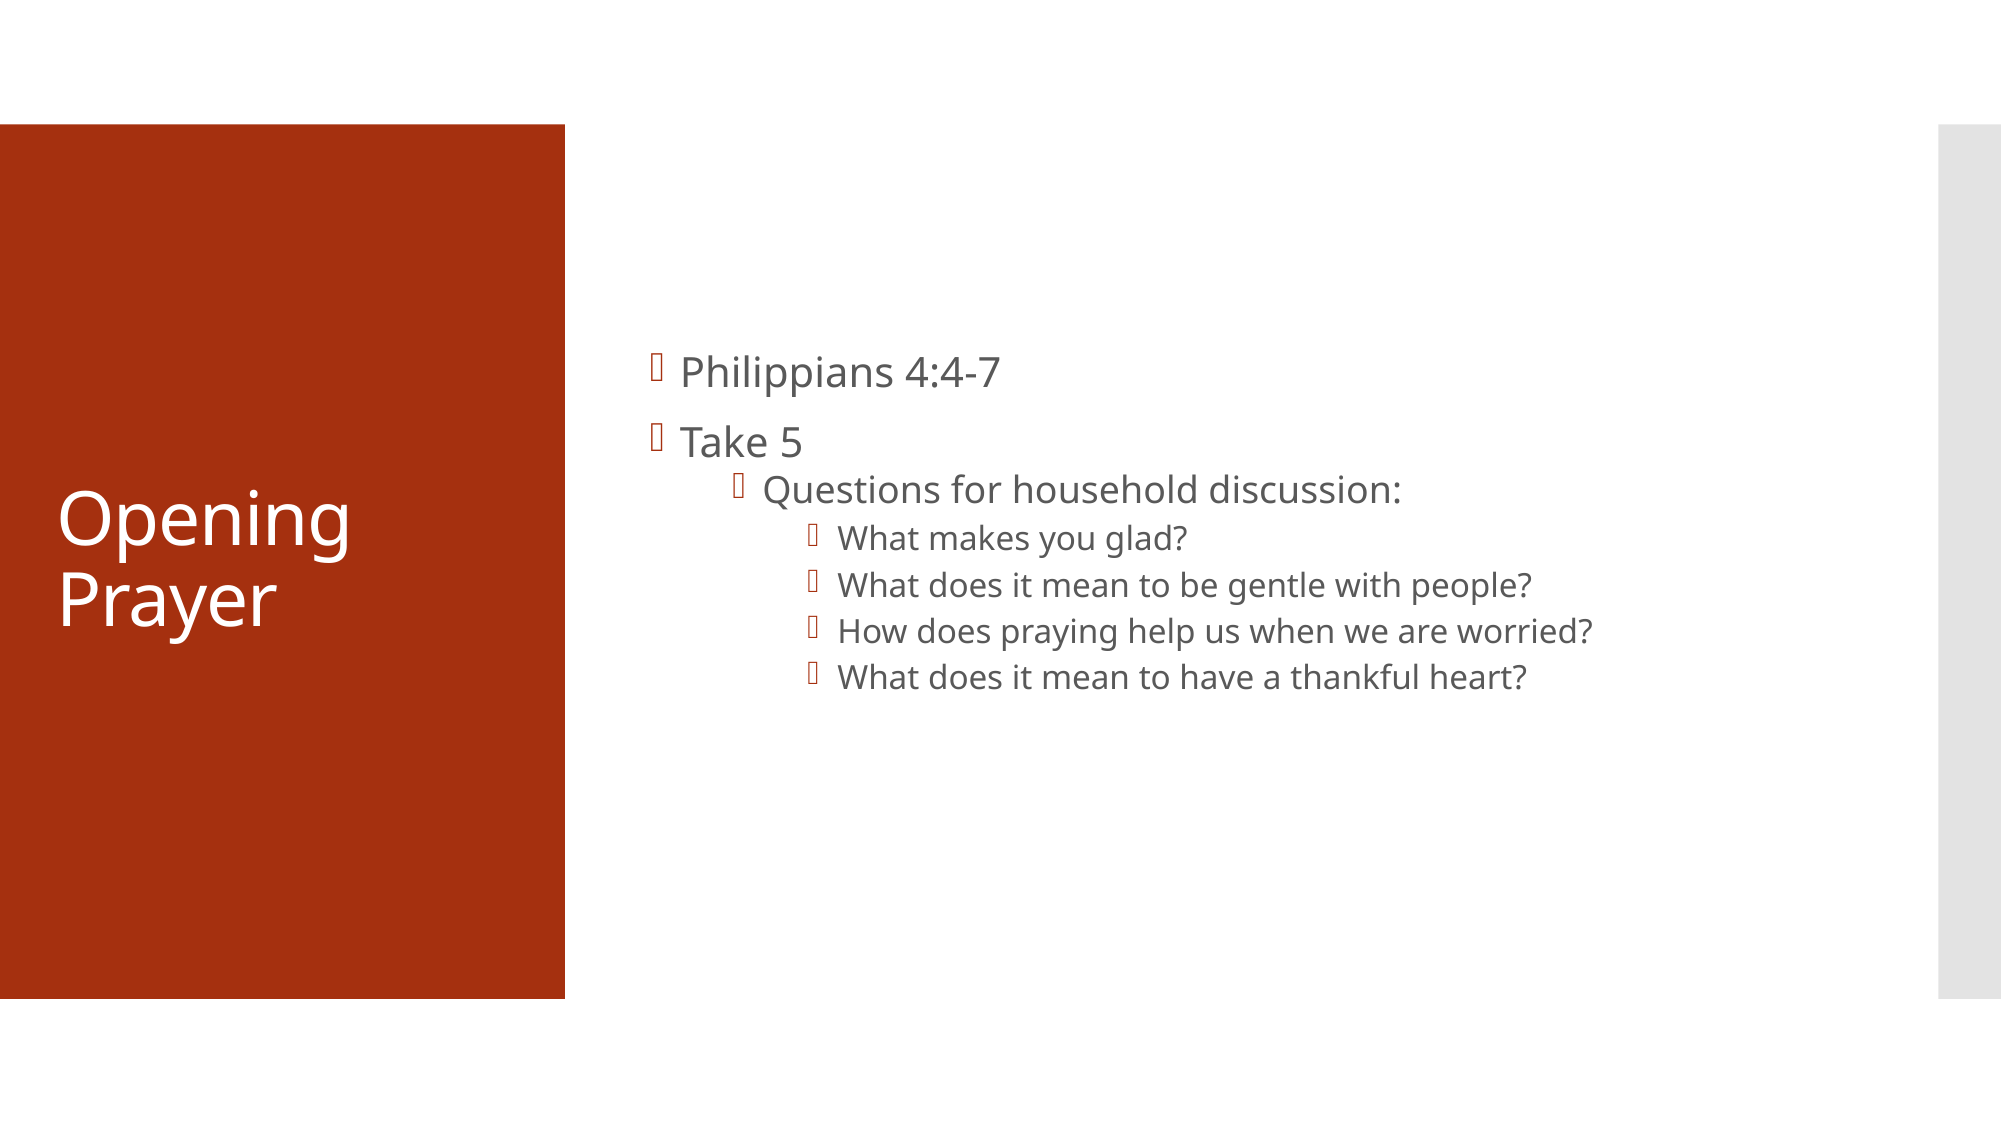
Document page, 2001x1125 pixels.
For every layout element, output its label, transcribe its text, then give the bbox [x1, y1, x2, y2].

title Opening Prayer [41, 184, 525, 940]
list Philippians 4:4-7 Take 5 Questions for household discussion: What makes you glad? What does it mean to be gentle with people? How does praying help us when we are worried? What does it mean to have a thankful heart? [634, 141, 1835, 982]
